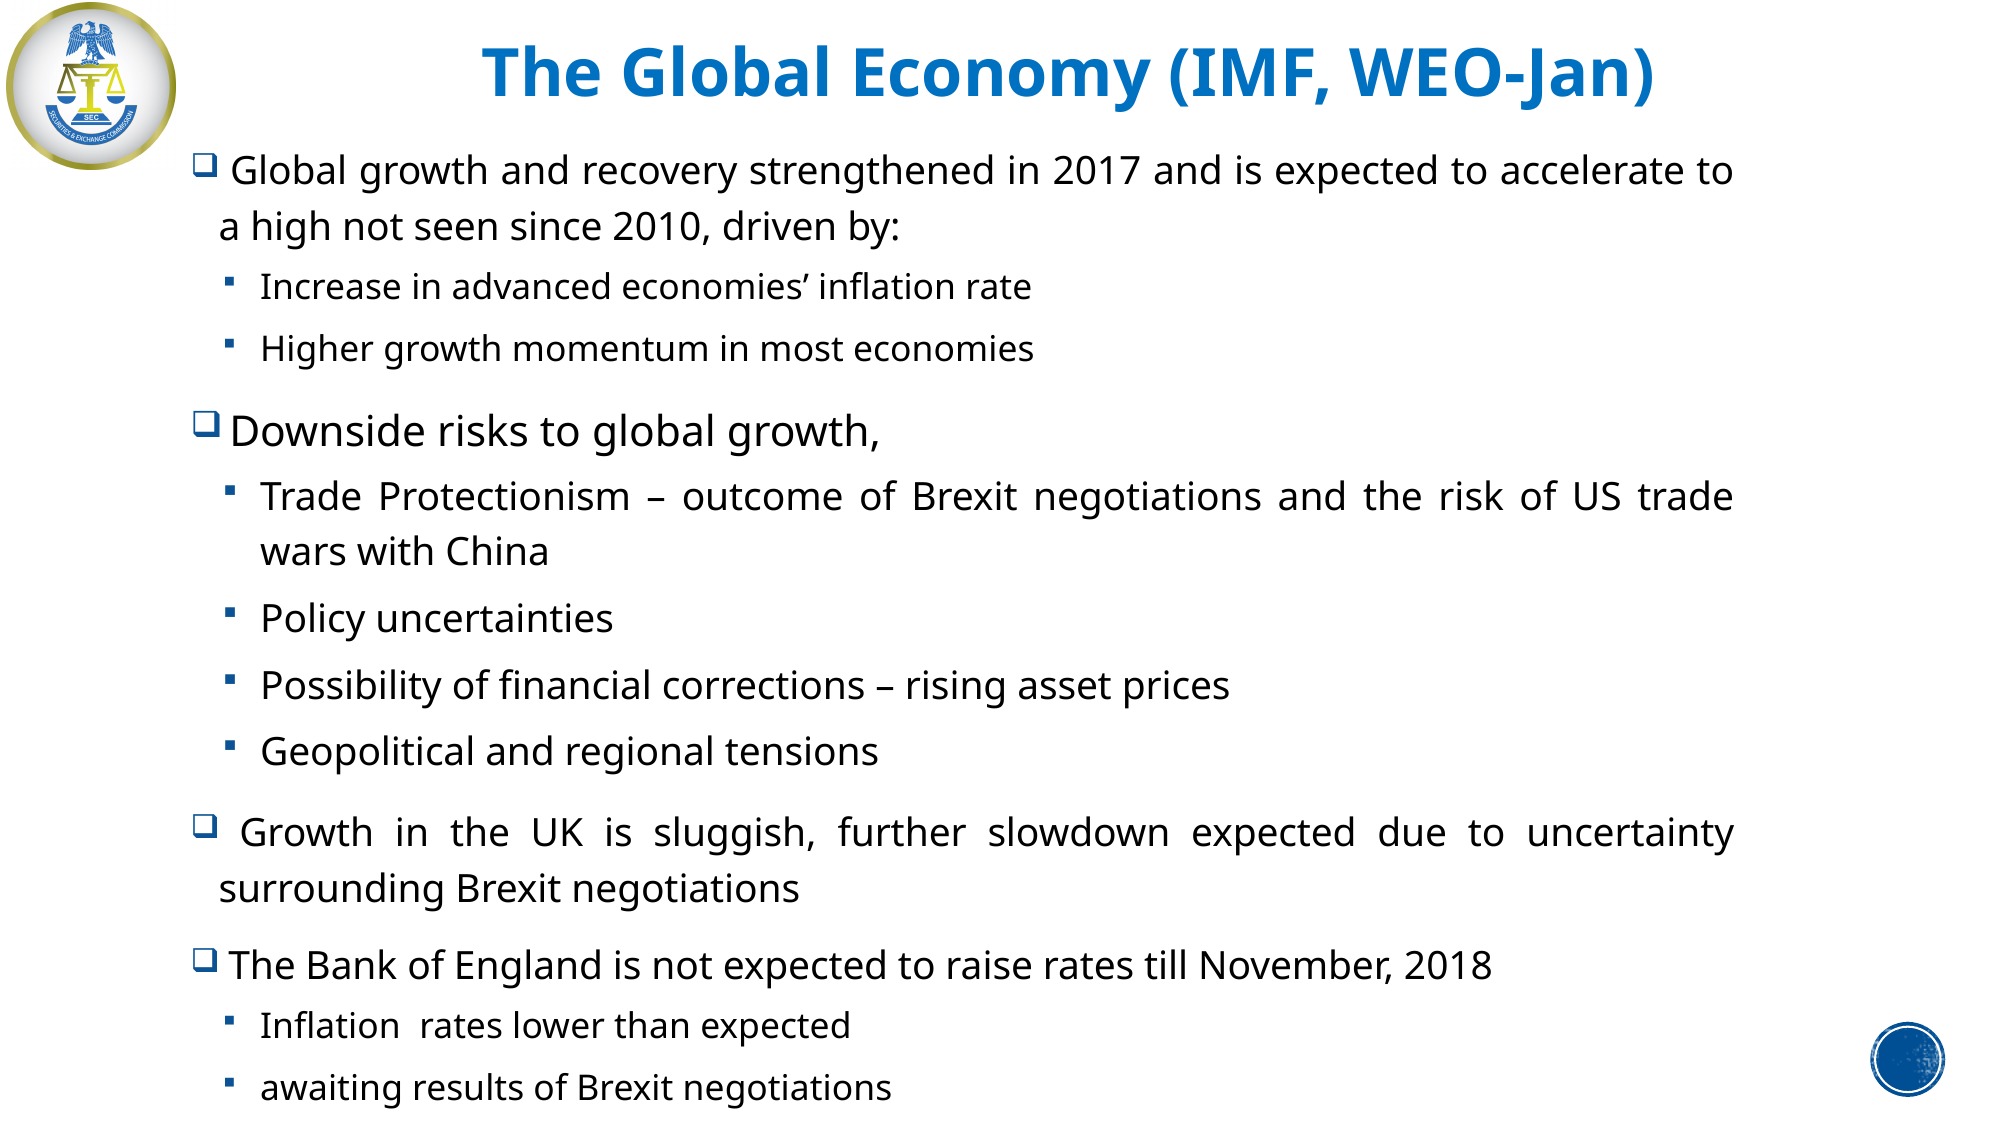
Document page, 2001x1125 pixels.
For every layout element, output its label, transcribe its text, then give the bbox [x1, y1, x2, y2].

picture [6, 2, 176, 170]
title The Global Economy (IMF, WEO-Jan) [350, 20, 1787, 130]
list Global growth and recovery strengthened in 2017 and is expected to accelerate to a high not seen since 2010, driven by: Increase in advanced economies’ inflation rate Higher growth momentum in most economies Downside risks to global growth, Trade Protectionism – outcome of Brexit negotiations and the risk of US trade wars with China Policy uncertainties Possibility of financial corrections – rising asset prices Geopolitical and regional tensions Growth in the UK is sluggish, further slowdown expected due to uncertainty surrounding Brexit negotiations The Bank of England is not expected to raise rates till November, 2018 Inflation rates lower than expected awaiting results of Brexit negotiations [175, 129, 1750, 1125]
